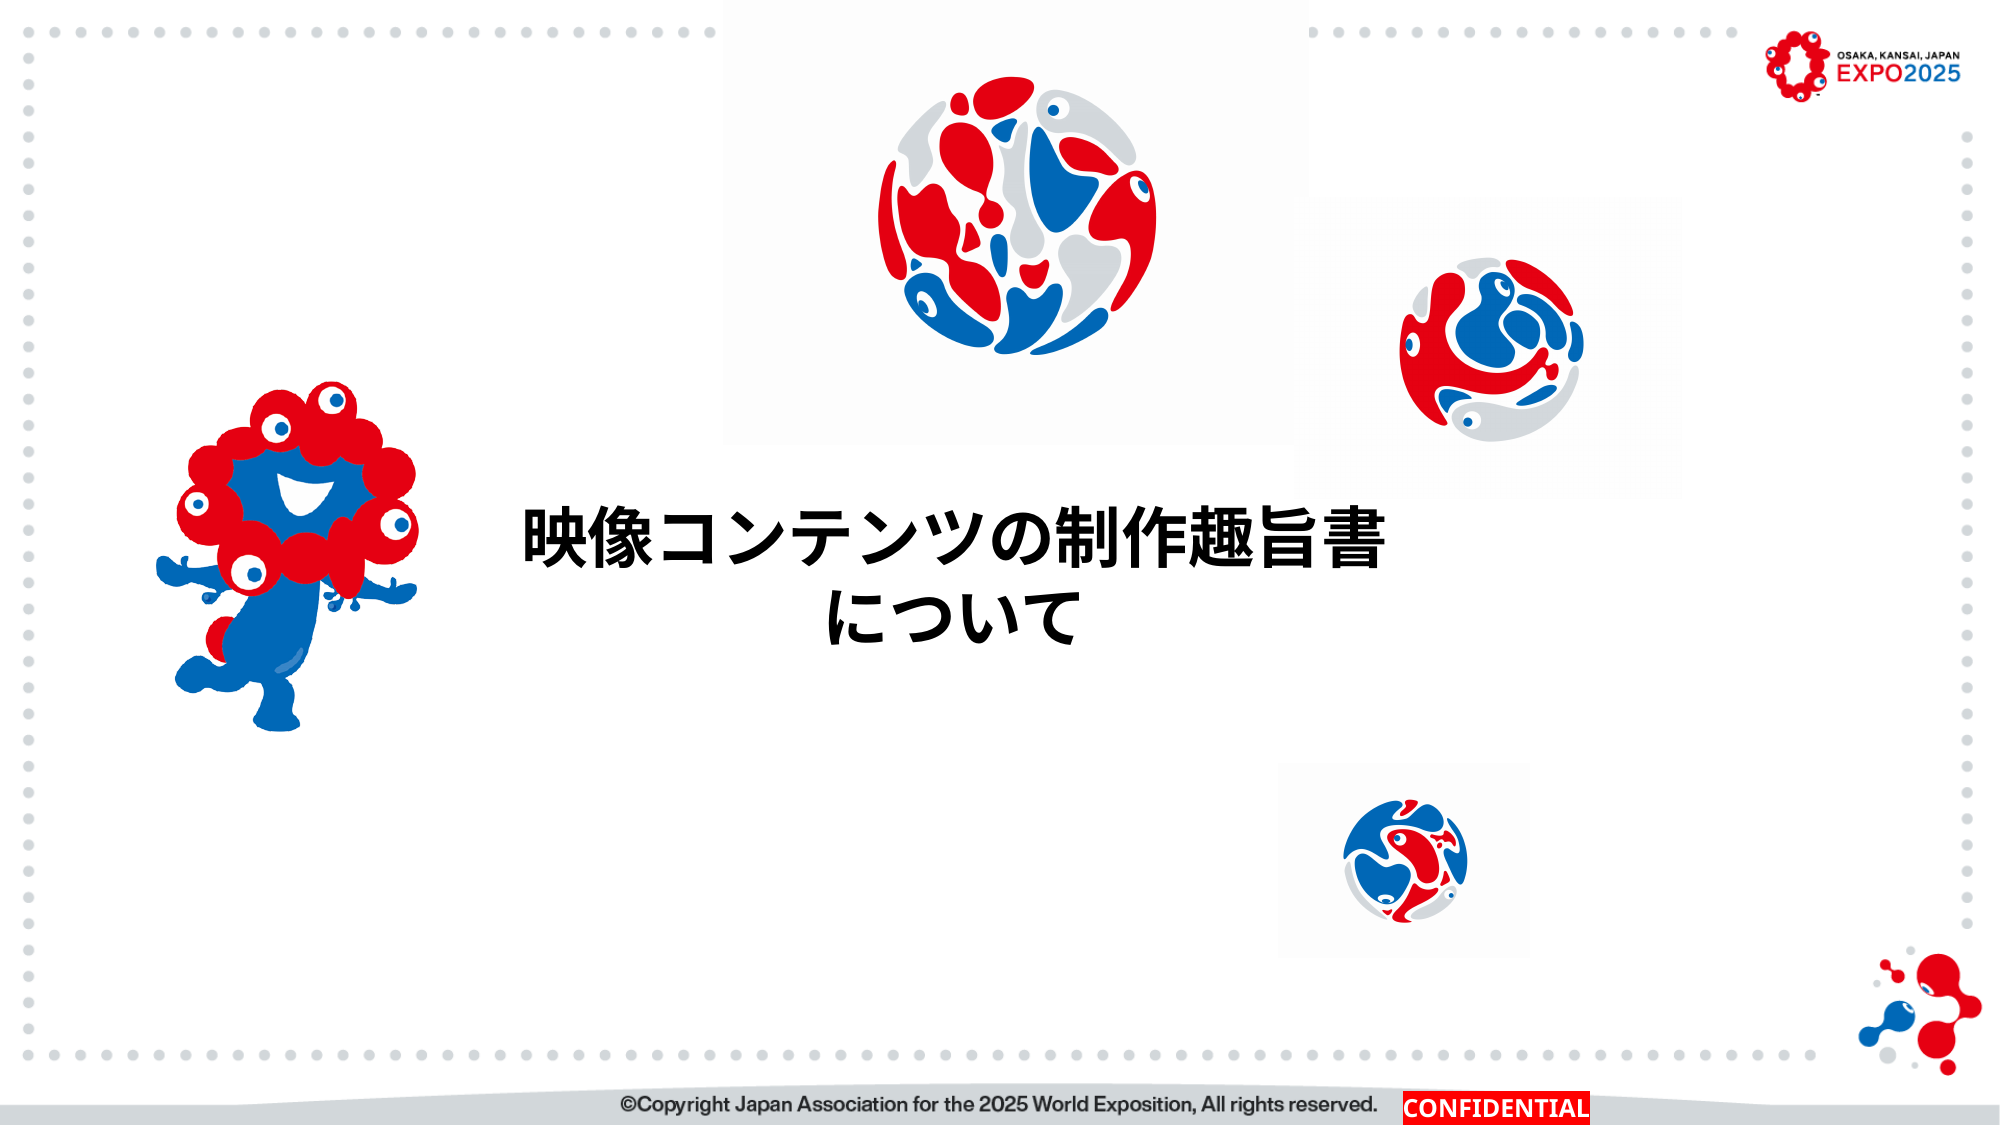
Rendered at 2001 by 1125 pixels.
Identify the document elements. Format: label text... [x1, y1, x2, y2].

text_box 映像コンテンツの制作趣旨書 について [482, 488, 1428, 664]
text_box CONFIDENTIAL [1388, 1084, 1629, 1125]
picture [0, 0, 2000, 1125]
